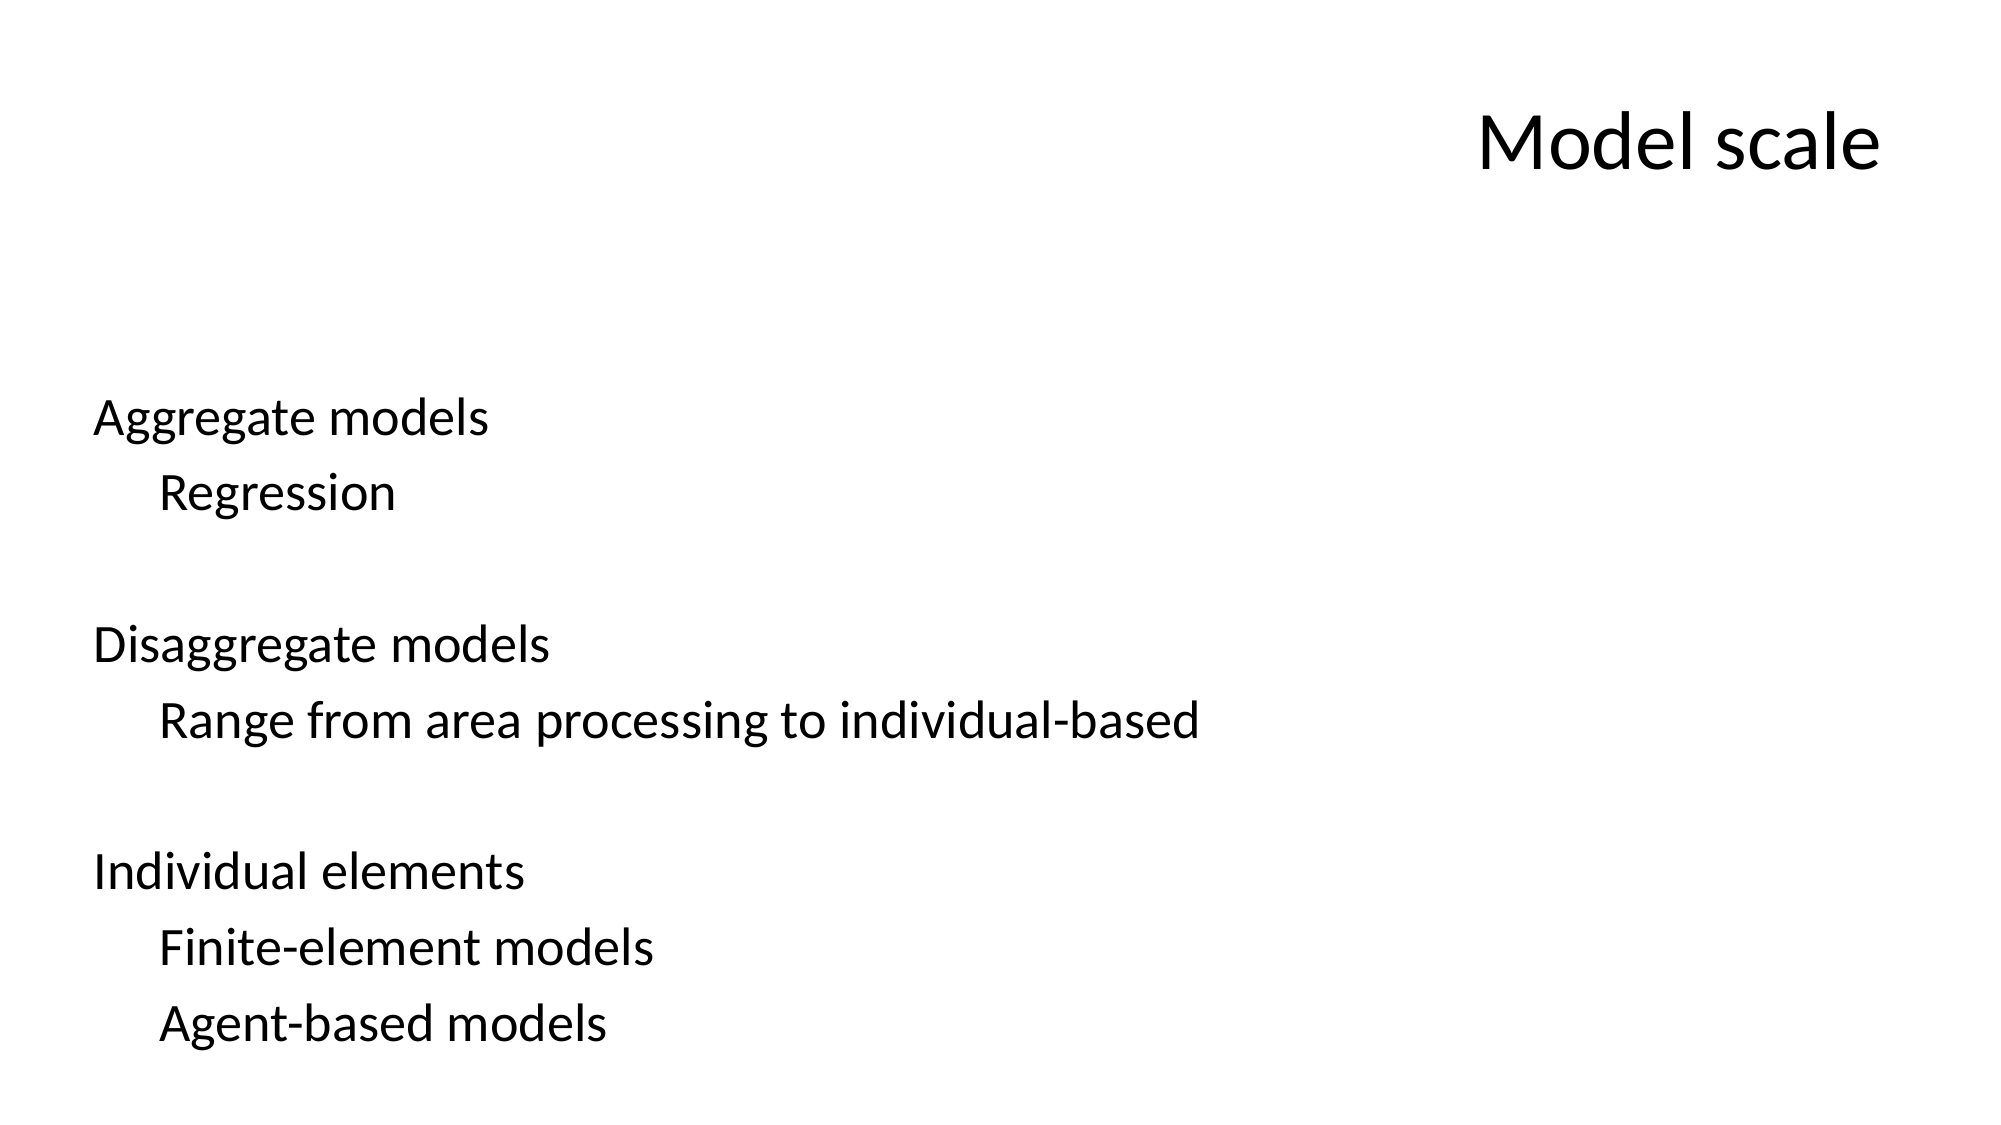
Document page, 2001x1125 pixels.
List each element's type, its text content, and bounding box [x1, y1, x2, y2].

list Aggregate models Regression Disaggregate models Range from area processing to individual-based Individual elements Finite-element models Agent-based models [78, 373, 1875, 1081]
title Model scale [350, 42, 1898, 231]
